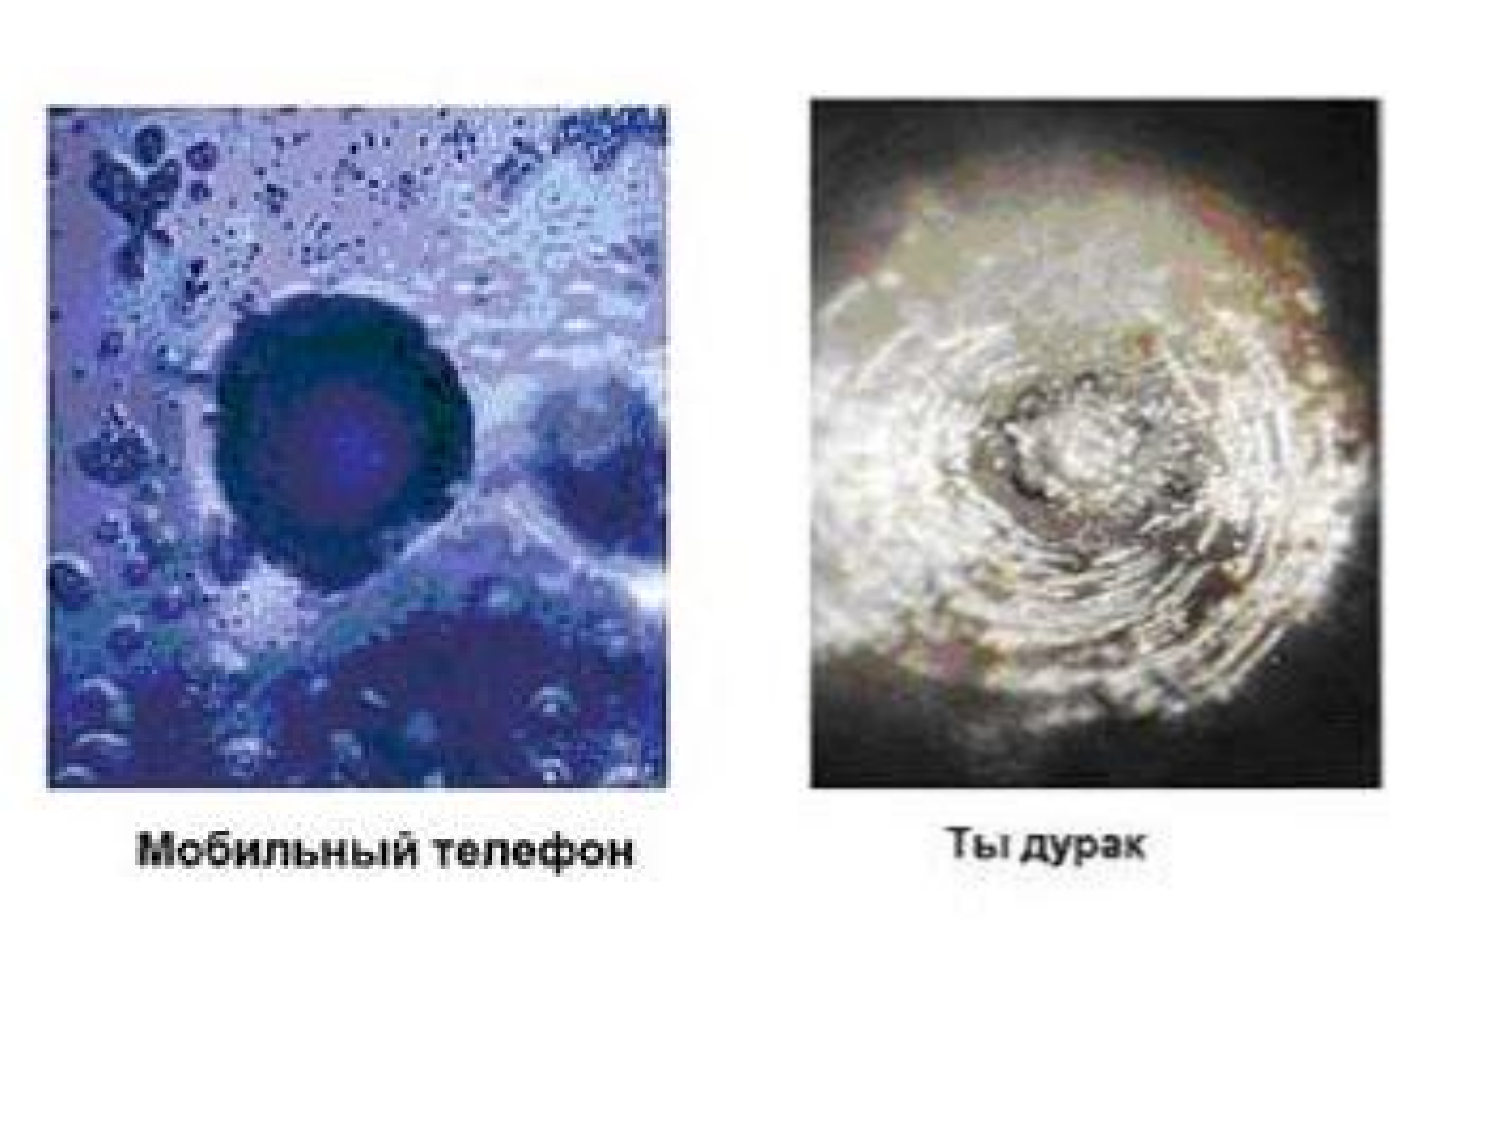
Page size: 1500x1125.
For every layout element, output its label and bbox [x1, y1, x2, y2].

picture [768, 89, 1441, 941]
picture [0, 66, 757, 882]
